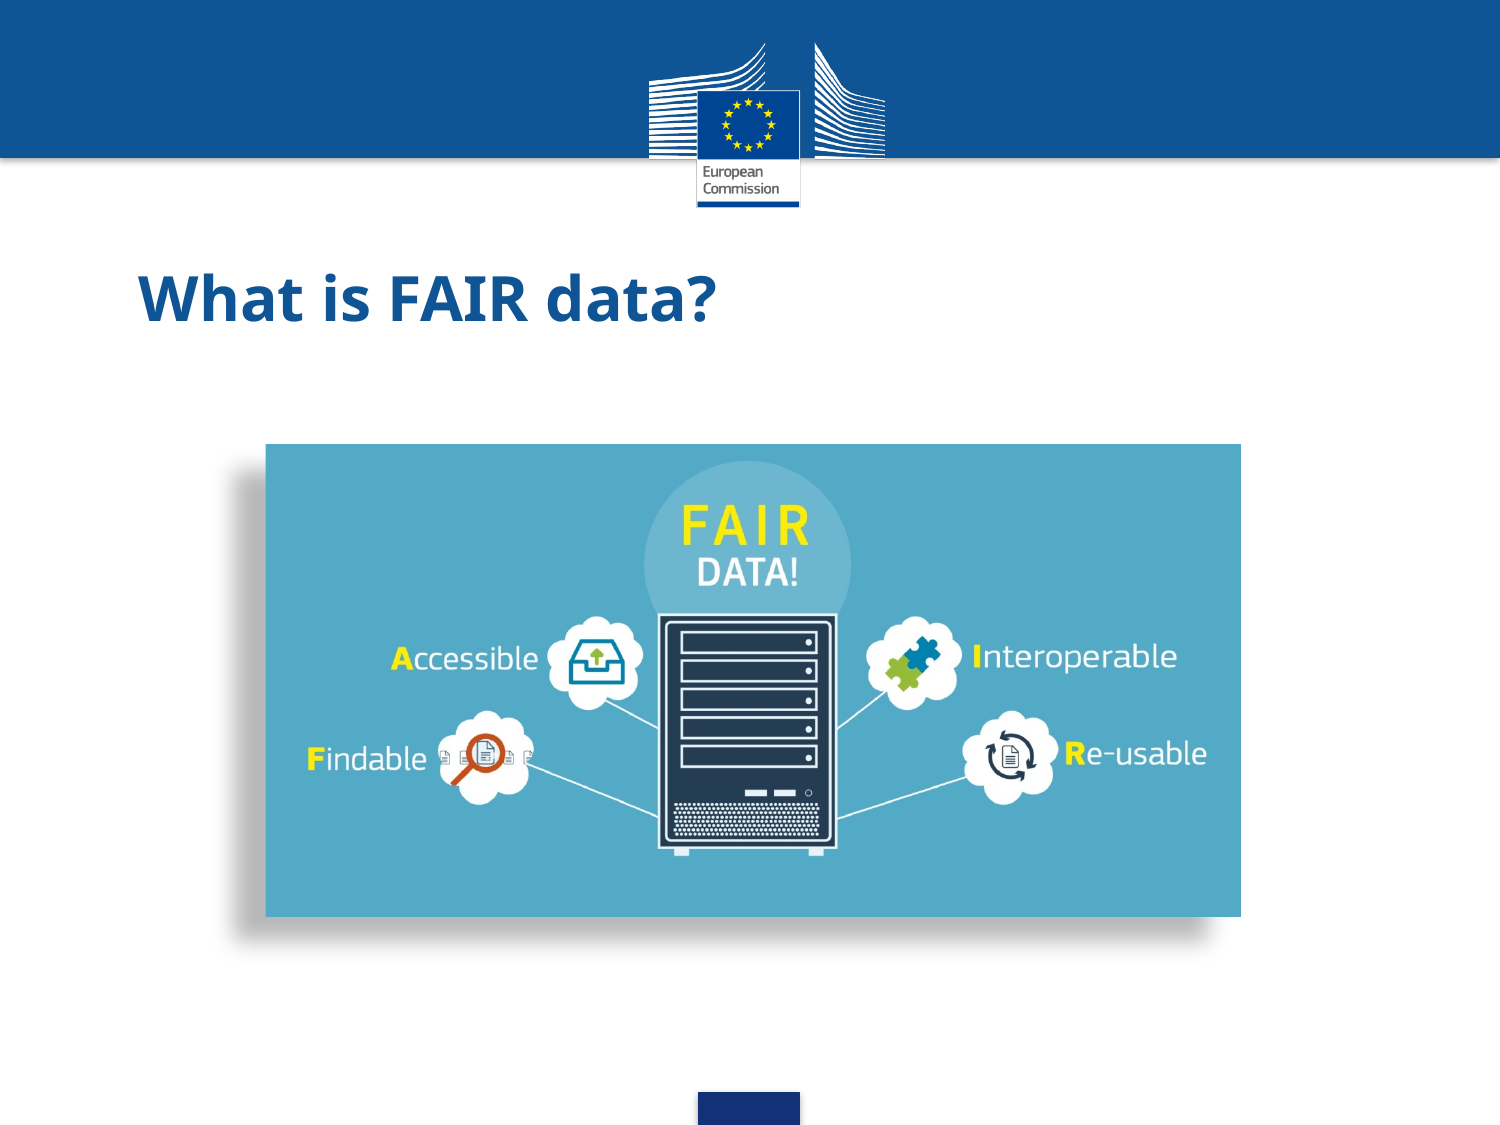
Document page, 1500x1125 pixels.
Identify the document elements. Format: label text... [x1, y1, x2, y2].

title What is FAIR data? [64, 219, 1415, 374]
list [265, 444, 1242, 918]
picture [649, 42, 885, 208]
